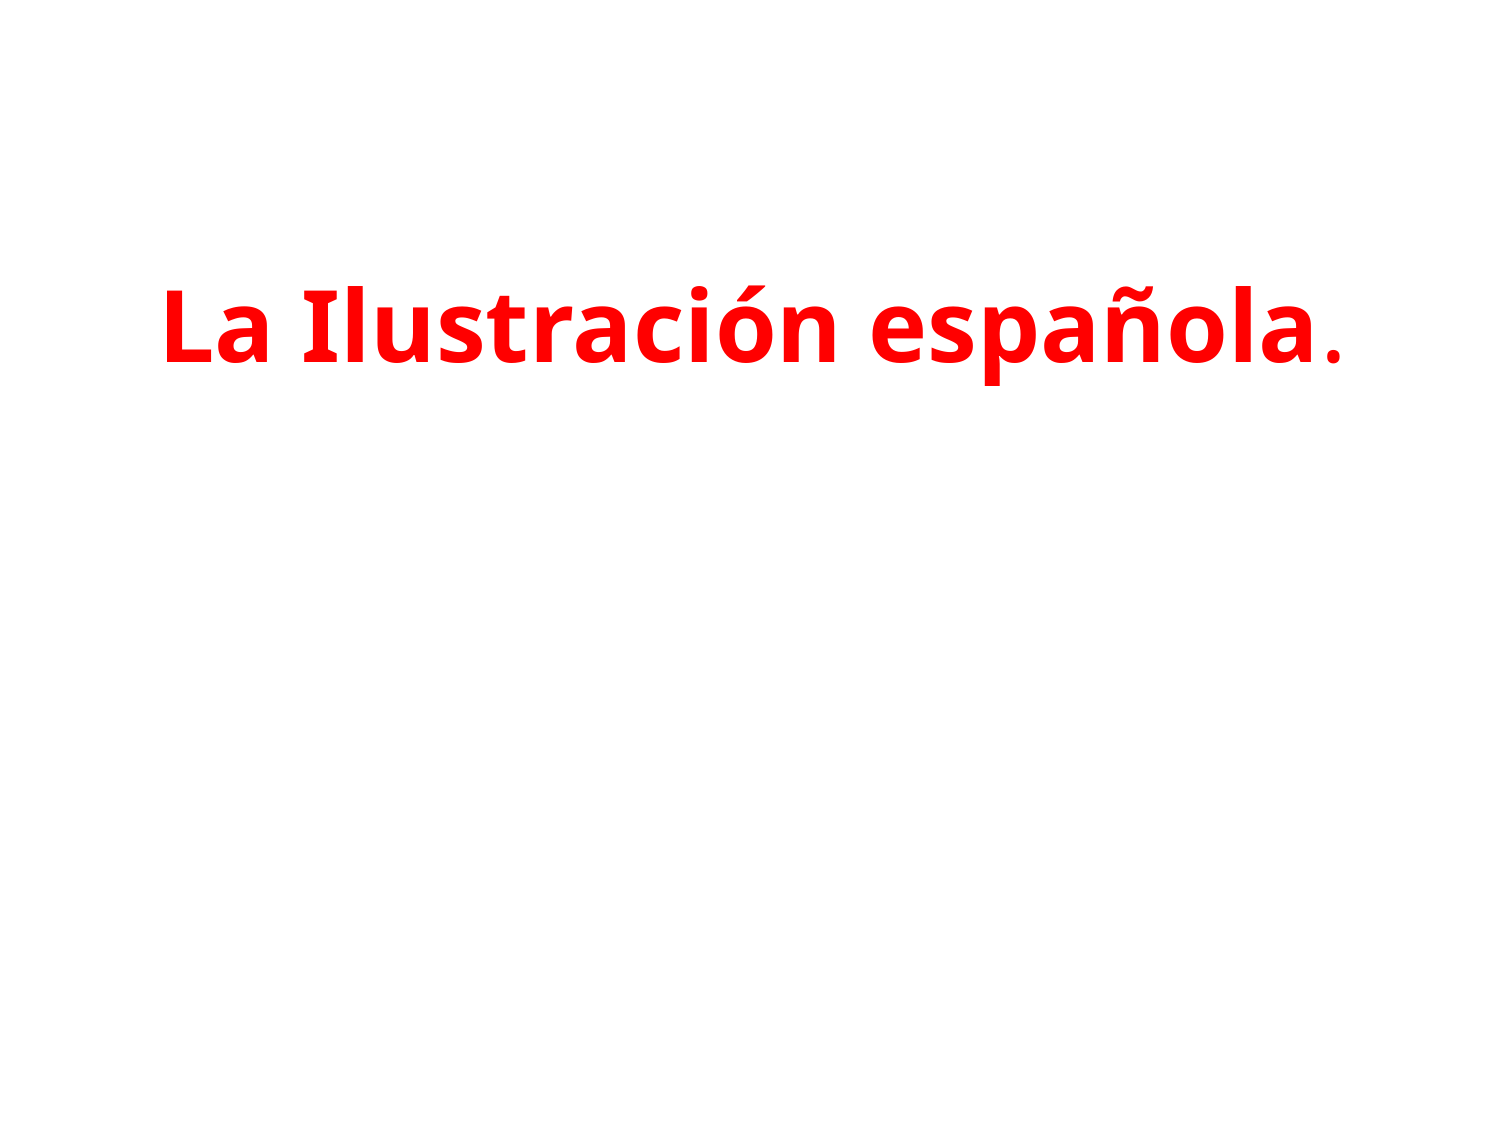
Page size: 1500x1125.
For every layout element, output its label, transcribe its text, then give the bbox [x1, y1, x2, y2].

text_box La Ilustración española. [2, 255, 1500, 390]
